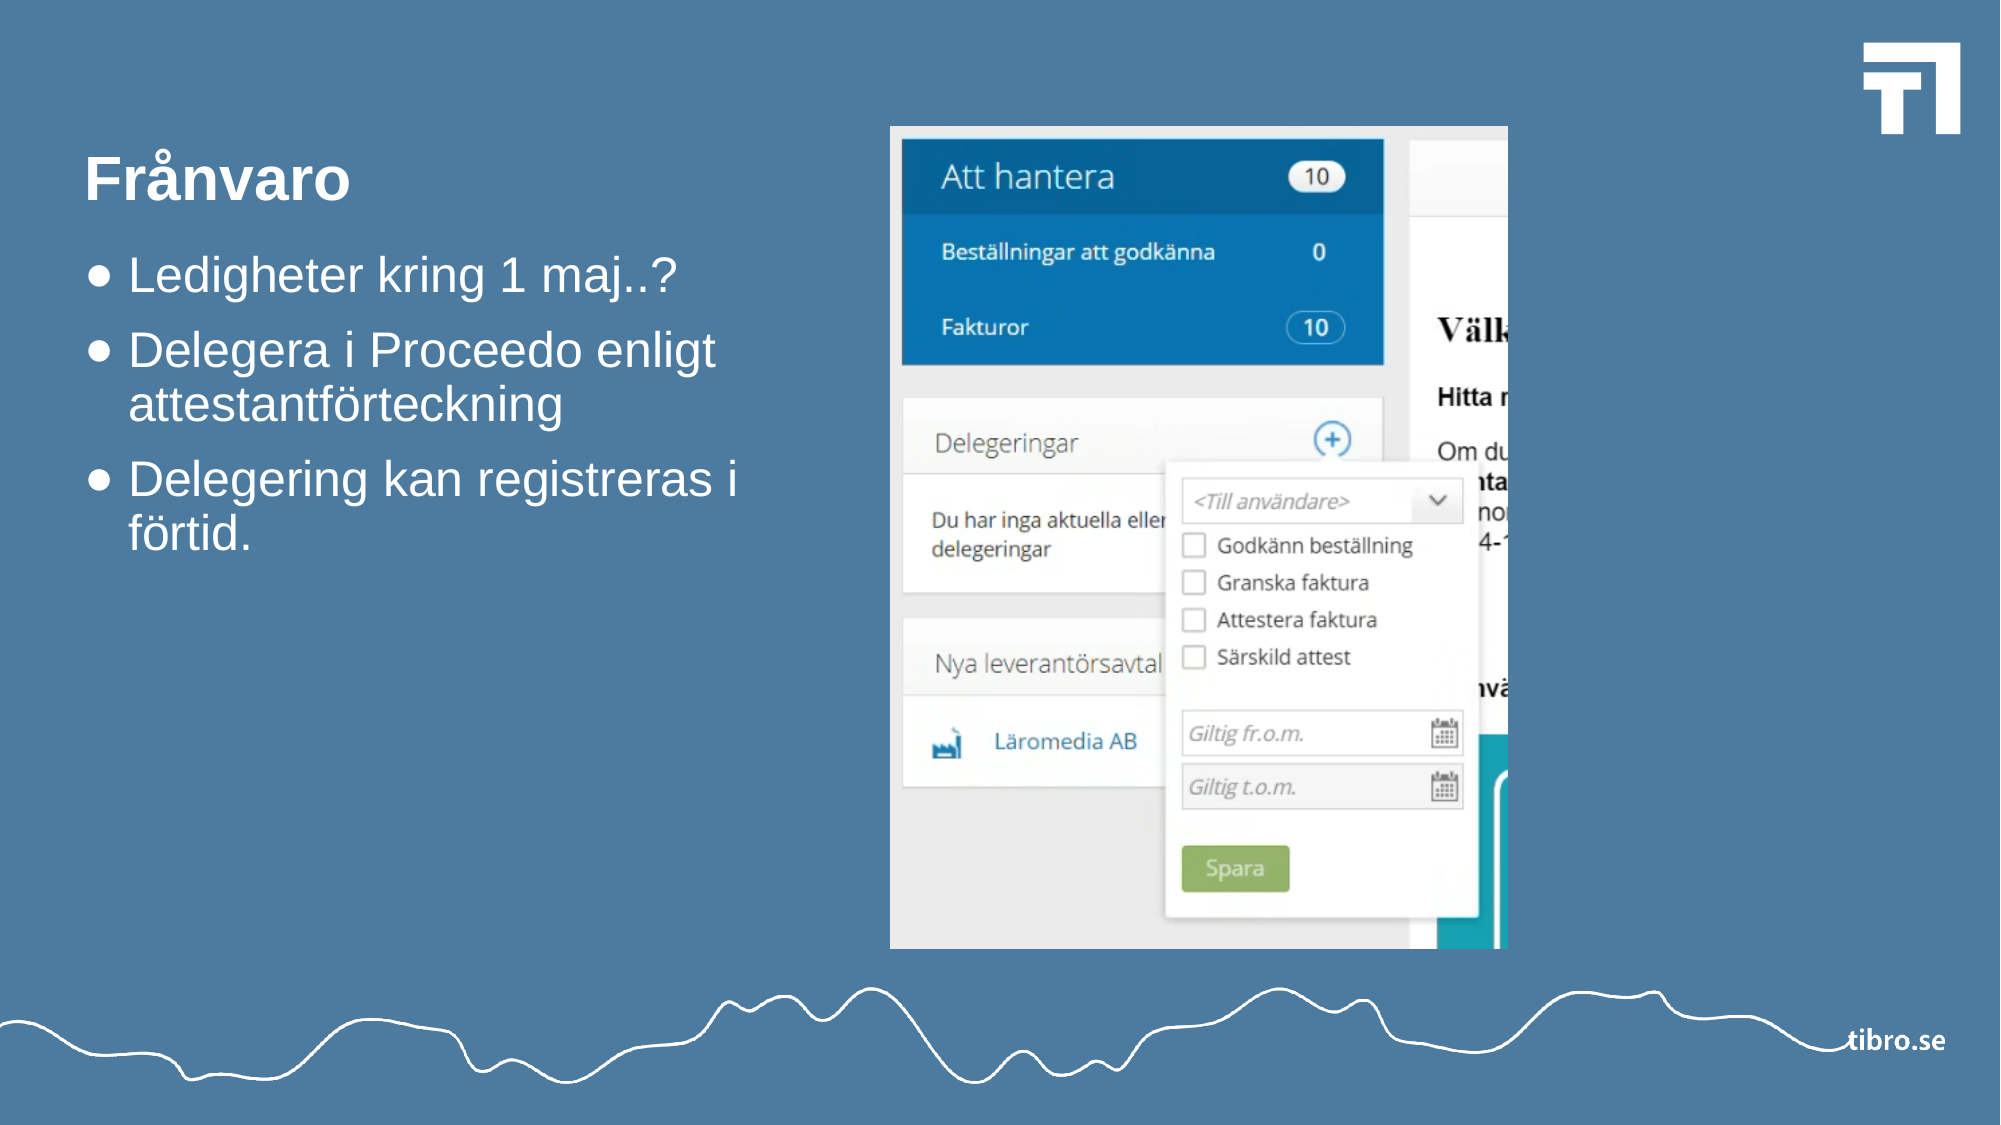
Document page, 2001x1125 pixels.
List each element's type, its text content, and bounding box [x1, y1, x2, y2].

list Ledigheter kring 1 maj..? Delegera i Proceedo enligt attestantförteckning Delegering kan registreras i förtid. [84, 249, 825, 685]
picture [890, 126, 1508, 949]
picture [0, 987, 1945, 1084]
title Frånvaro [84, 38, 1508, 215]
